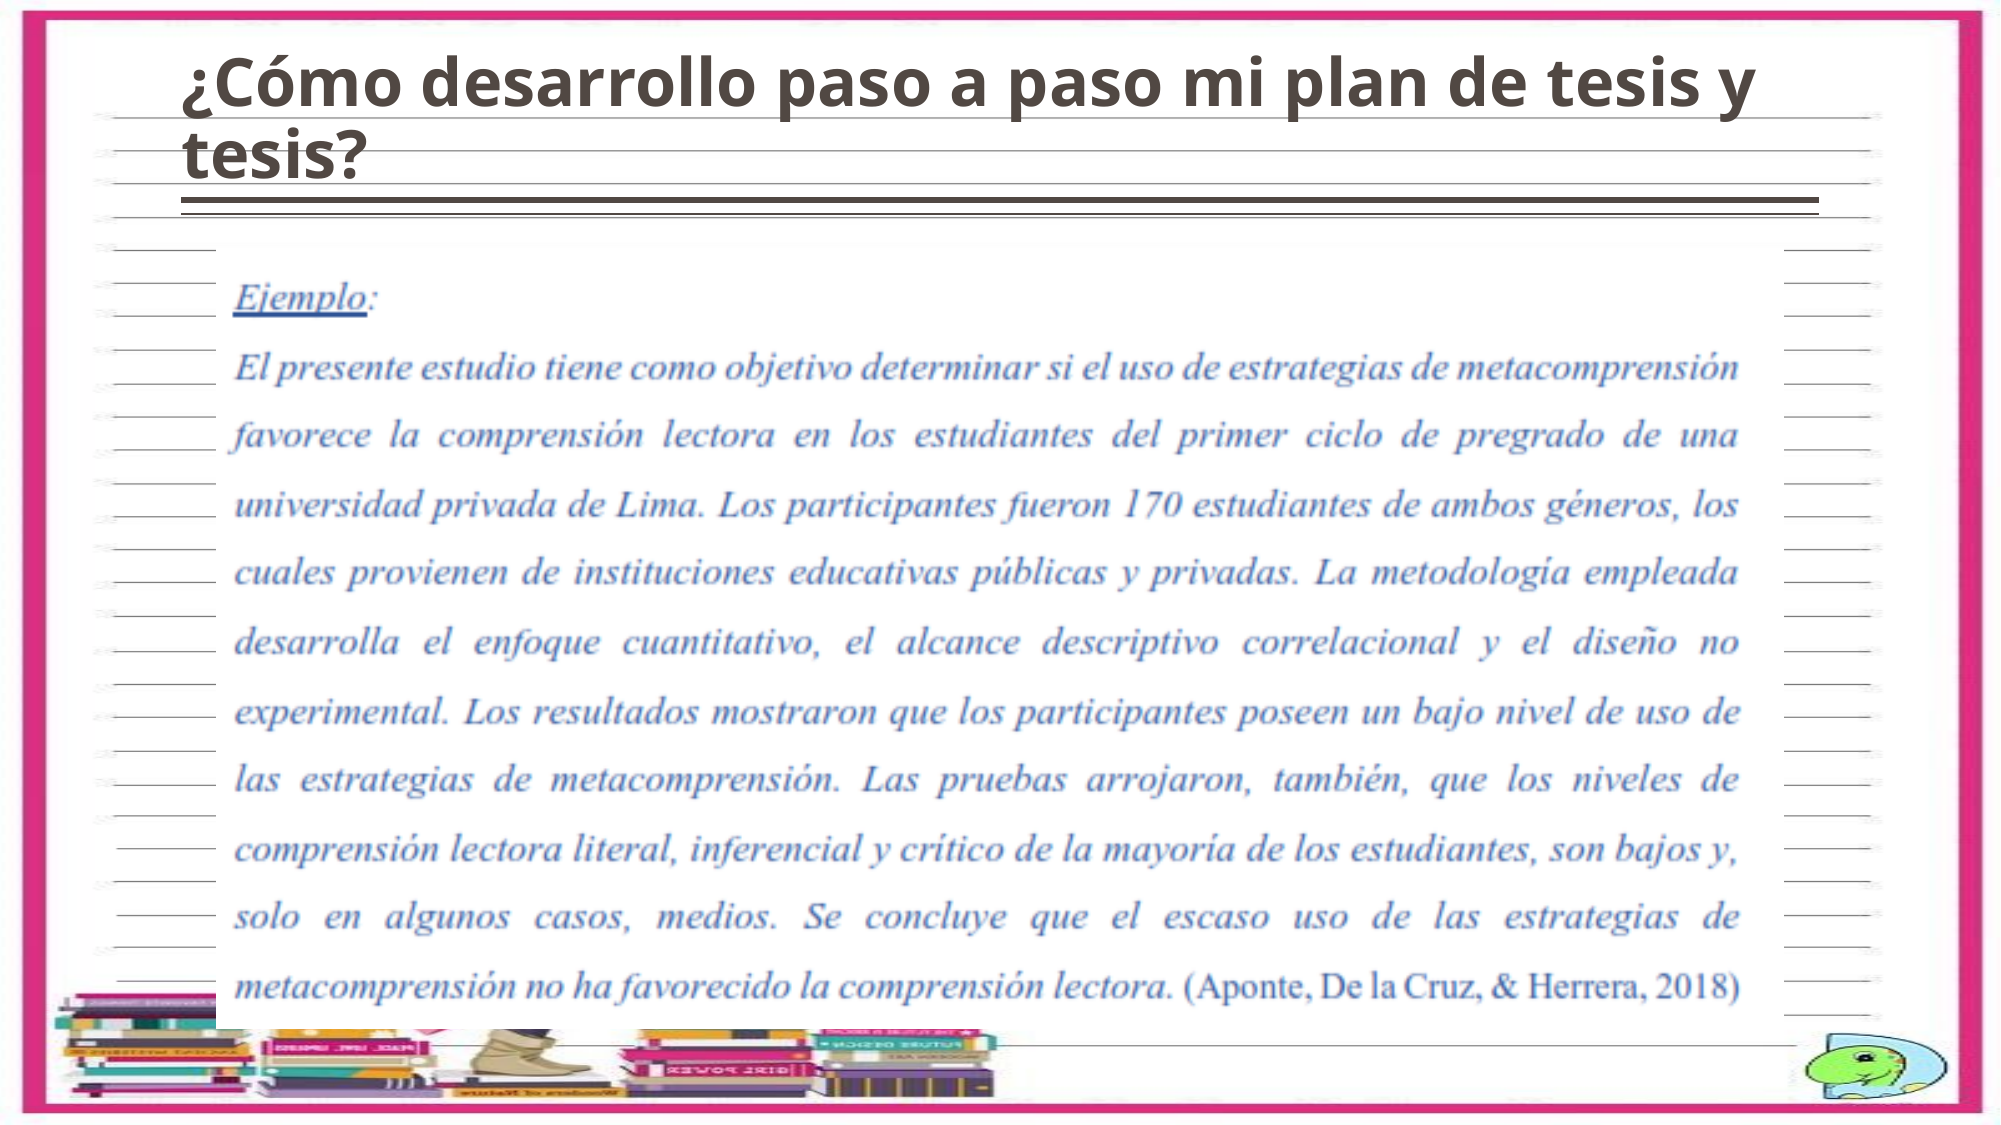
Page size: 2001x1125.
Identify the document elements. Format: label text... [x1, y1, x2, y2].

title ¿Cómo desarrollo paso a paso mi plan de tesis y tesis? [181, 20, 1819, 201]
picture [0, 0, 2001, 1125]
